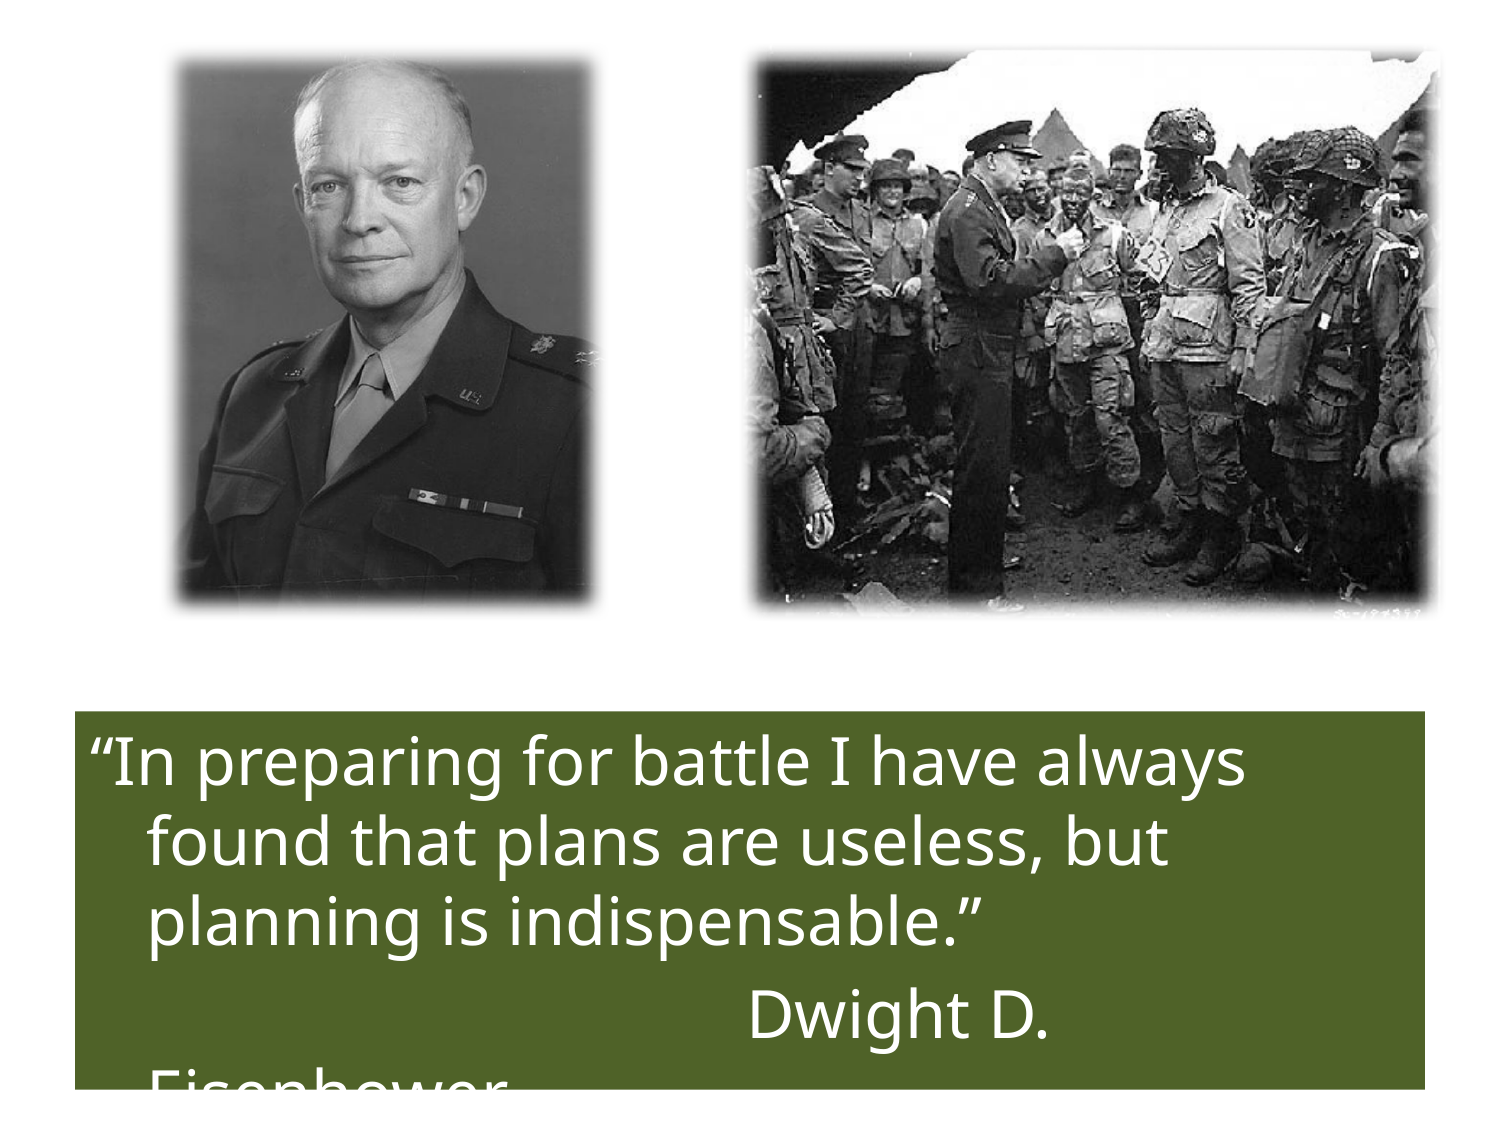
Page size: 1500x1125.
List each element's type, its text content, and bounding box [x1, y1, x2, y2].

list “In preparing for battle I have always found that plans are useless, but planning is indispensable.” Dwight D. Eisenhower [75, 711, 1425, 1090]
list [738, 42, 1448, 622]
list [159, 42, 609, 622]
